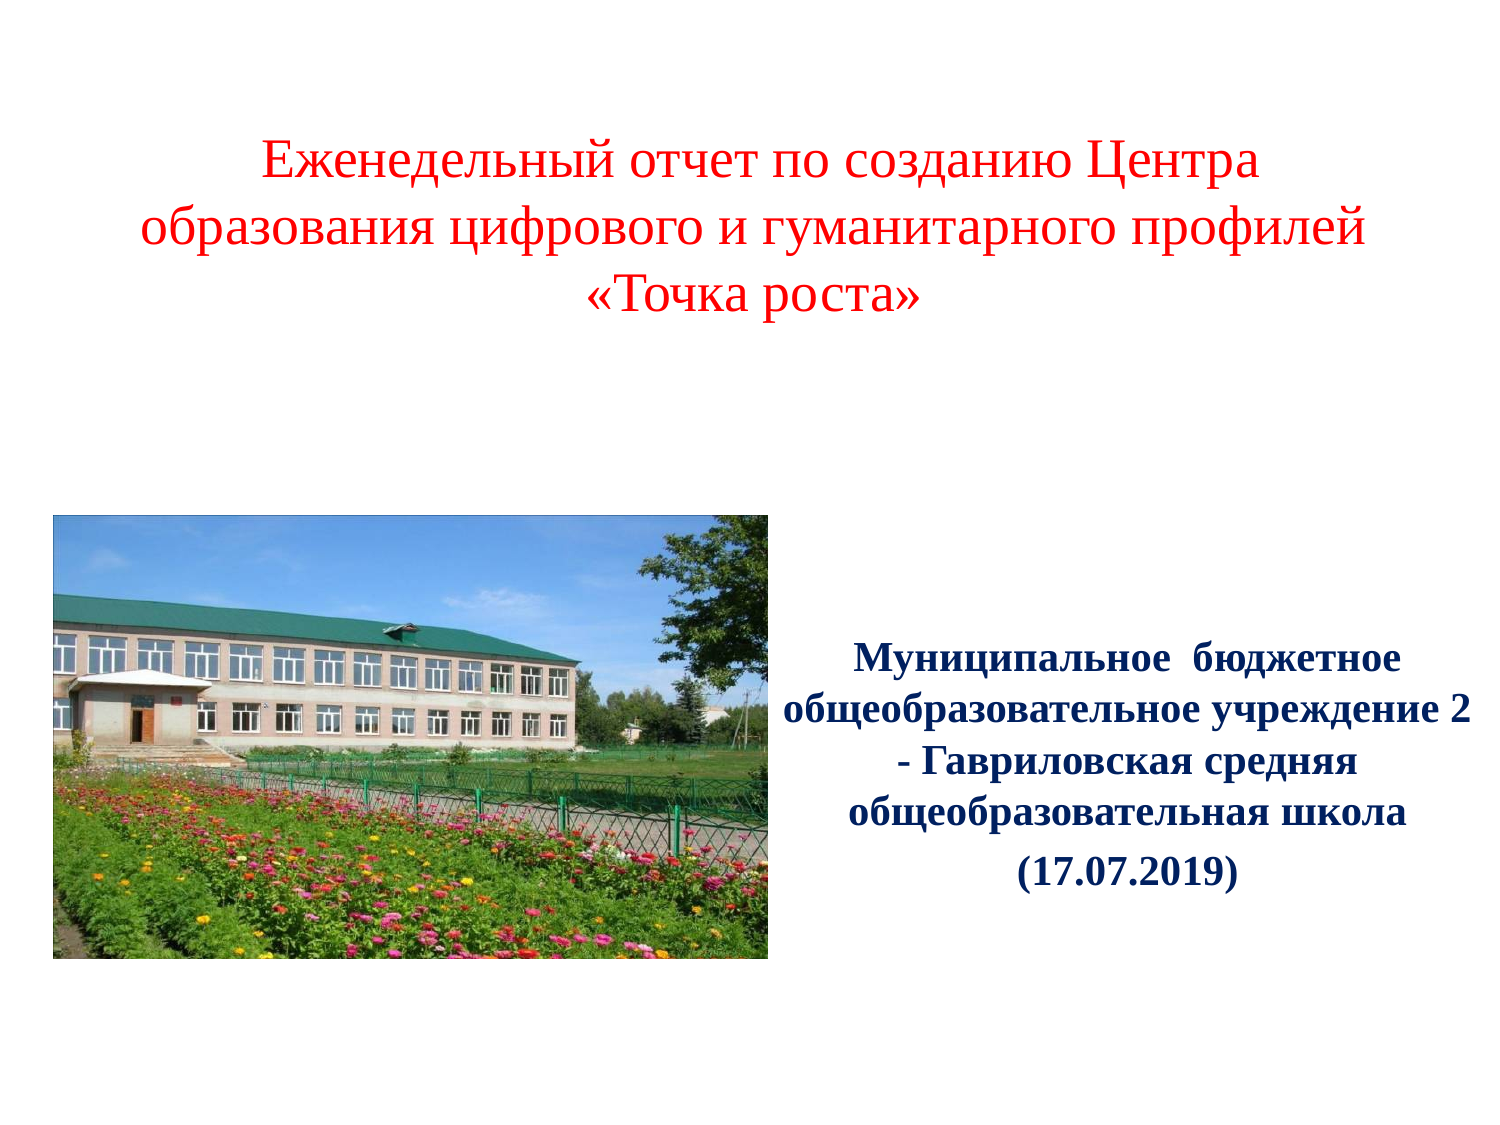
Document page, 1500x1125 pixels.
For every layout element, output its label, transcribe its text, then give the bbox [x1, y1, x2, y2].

subtitle Муниципальное бюджетное общеобразовательное учреждение 2 - Гавриловская средняя общеобразовательная школа (17.07.2019) [772, 621, 1500, 909]
picture [52, 514, 768, 959]
title Еженедельный отчет по созданию Центра образования цифрового и гуманитарного профилей «Точка роста» [123, 101, 1399, 343]
